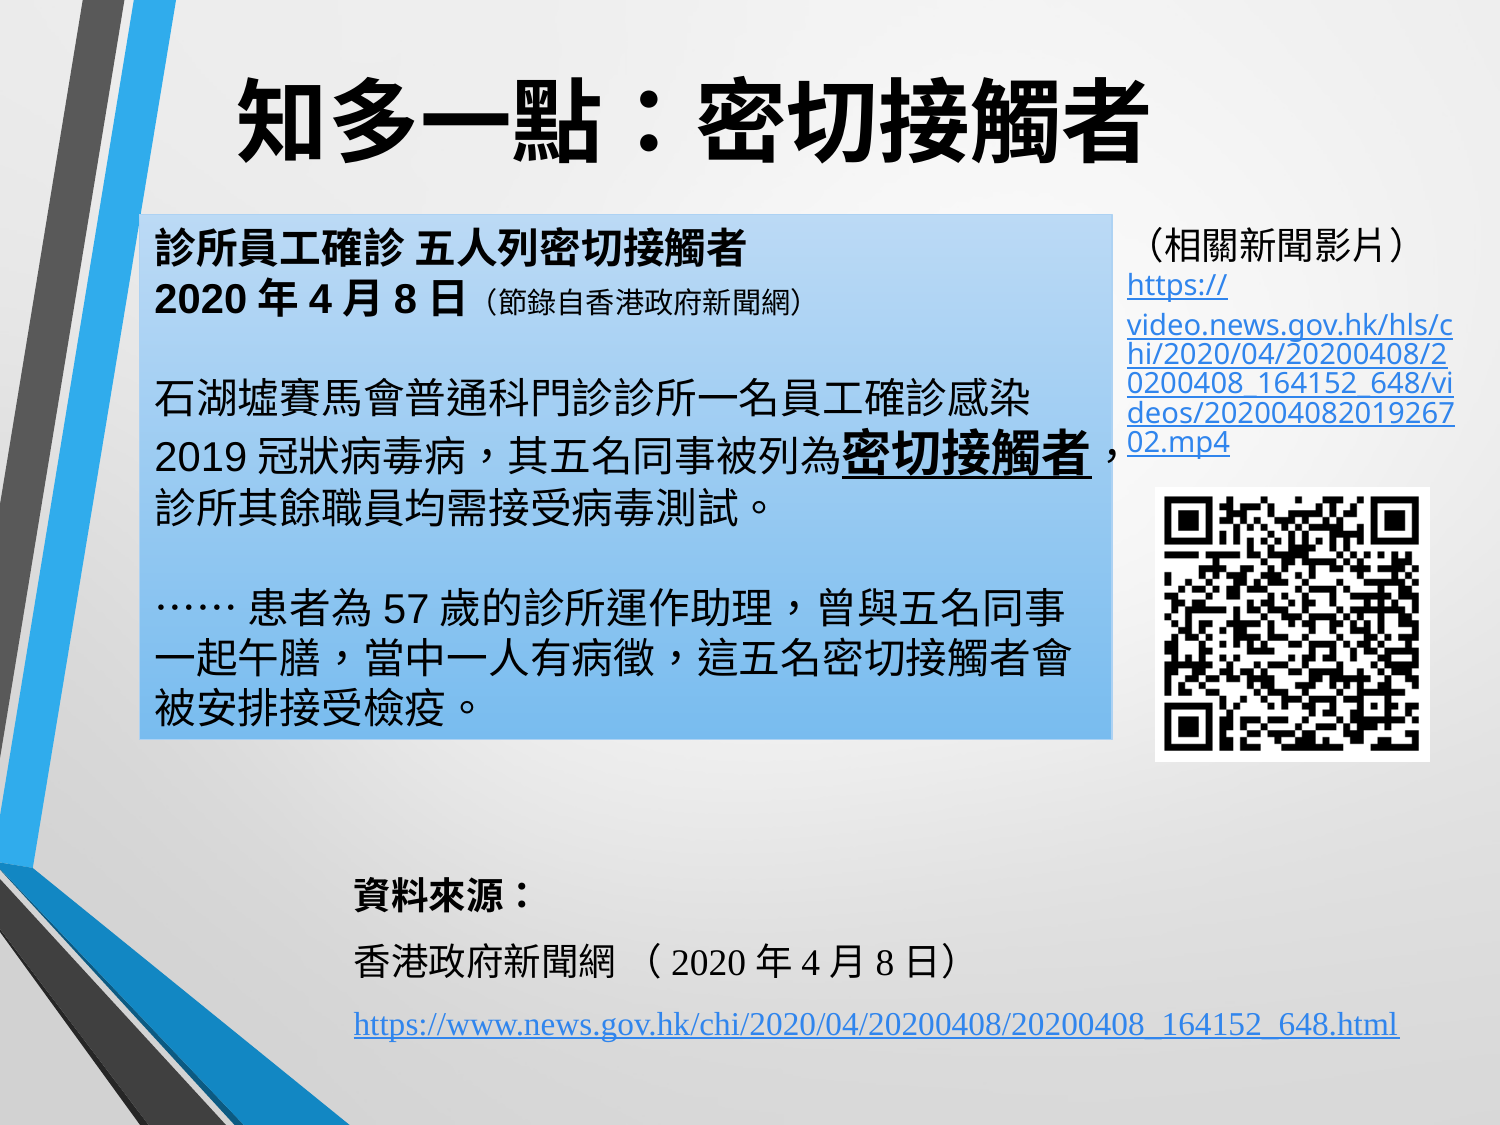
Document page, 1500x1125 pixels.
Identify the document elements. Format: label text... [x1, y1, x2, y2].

text_box 診所員工確診 五人列密切接觸者 2020年4月8日（節錄自香港政府新聞網） 石湖墟賽馬會普通科門診診所一名員工確診感染2019冠狀病毒病，其五名同事被列為密切接觸者，診所其餘職員均需接受病毒測試。 ……患者為57歲的診所運作助理，曾與五名同事一起午膳，當中一人有病徵，這五名密切接觸者會被安排接受檢疫。 [139, 214, 1113, 740]
picture [1154, 486, 1430, 762]
title 知多一點：密切接觸者 [63, 44, 1328, 194]
text_box （相關新聞影片） https://video.news.gov.hk/hls/chi/2020/04/20200408/20200408_164152_648/videos/20200408201926702.mp4 [1112, 214, 1473, 389]
list 資料來源： 香港政府新聞網 （2020年4月8日） https://www.news.gov.hk/chi/2020/04/20200408/20200408_164152_648.html [338, 839, 1449, 1075]
